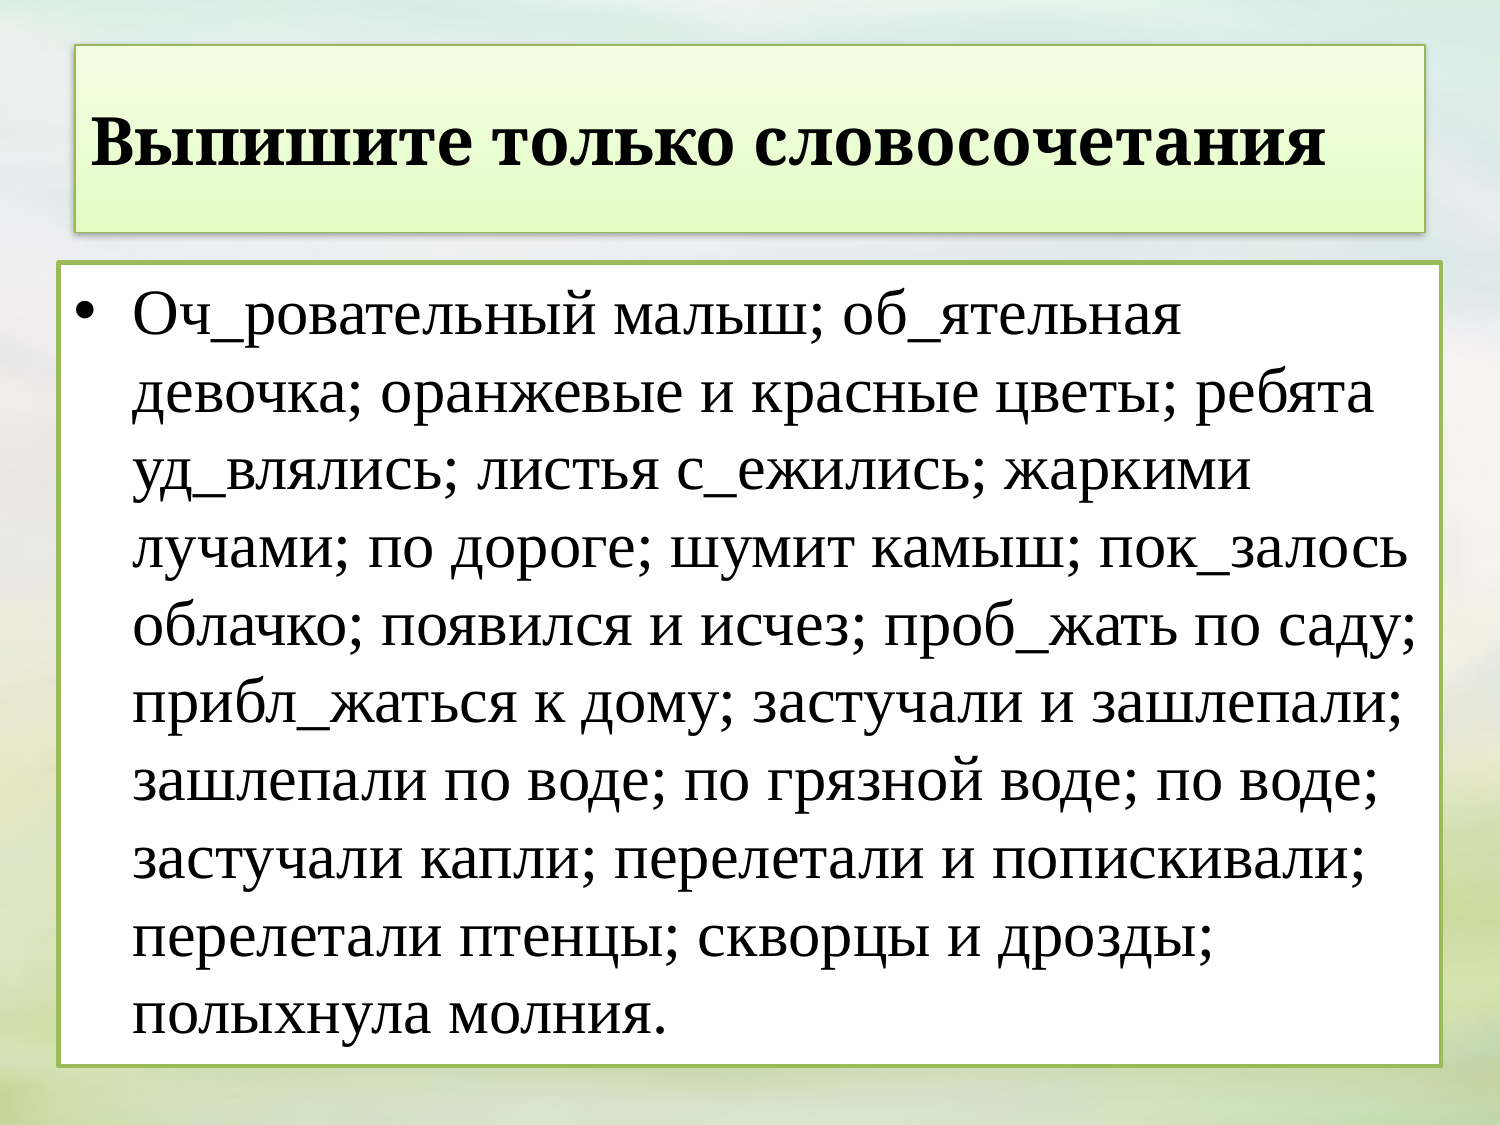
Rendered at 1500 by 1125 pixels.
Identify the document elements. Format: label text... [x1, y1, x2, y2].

title Выпишите только словосочетания [74, 44, 1426, 233]
list Оч_ровательный малыш; об_ятельная девочка; оранжевые и красные цветы; ребята уд_влялись; листья с_ежились; жаркими лучами; по дороге; шумит камыш; пок_залось облачко; появился и исчез; проб_жать по саду; прибл_жаться к дому; застучали и зашлепали; зашлепали по воде; по грязной воде; по воде; застучали капли; перелетали и попискивали; перелетали птенцы; скворцы и дрозды; полыхнула молния. [56, 260, 1443, 1068]
picture [0, 0, 1500, 1125]
